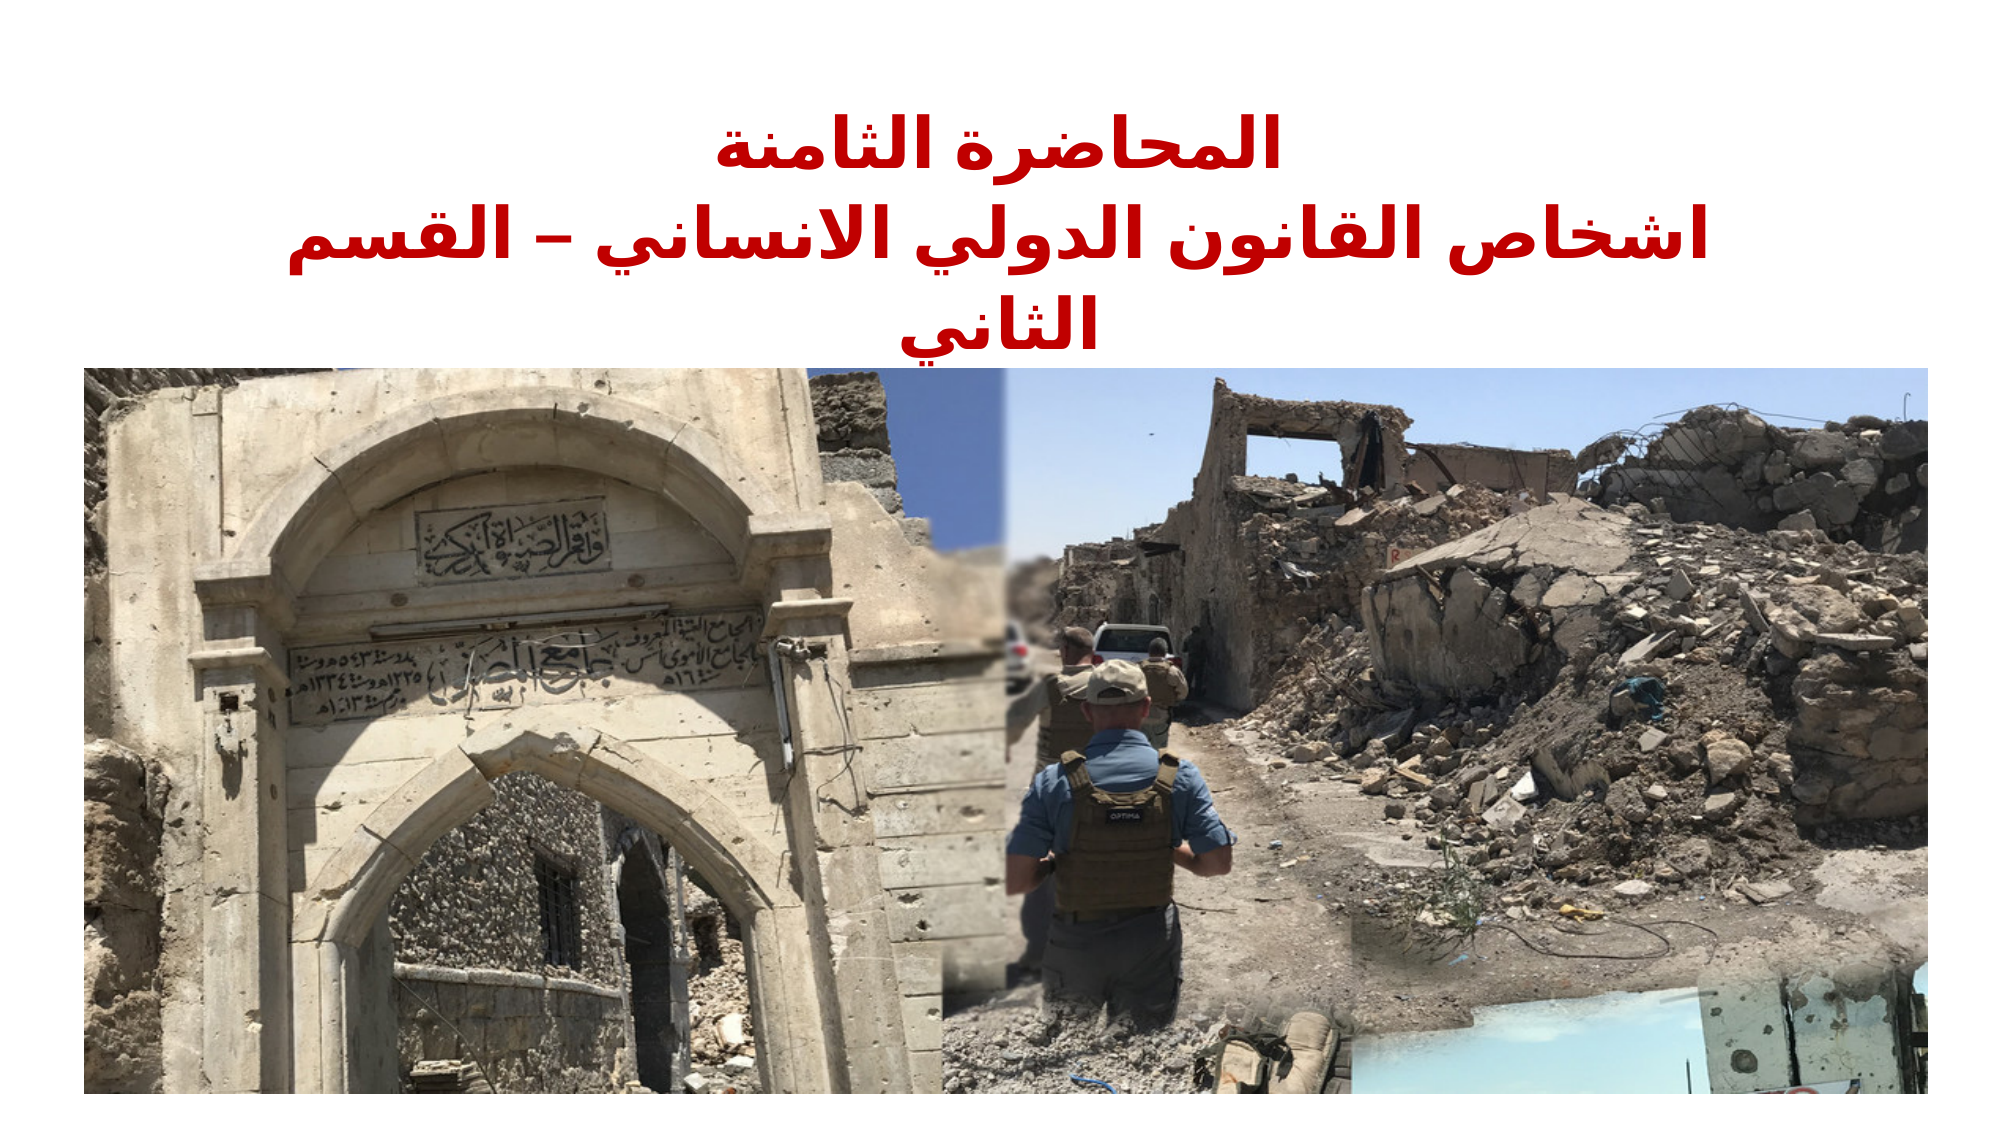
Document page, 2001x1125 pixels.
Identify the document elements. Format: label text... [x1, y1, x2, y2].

title المحاضرة الثامنة اشخاص القانون الدولي الانساني – القسم الثاني [218, 82, 1780, 368]
picture [84, 368, 1928, 1094]
